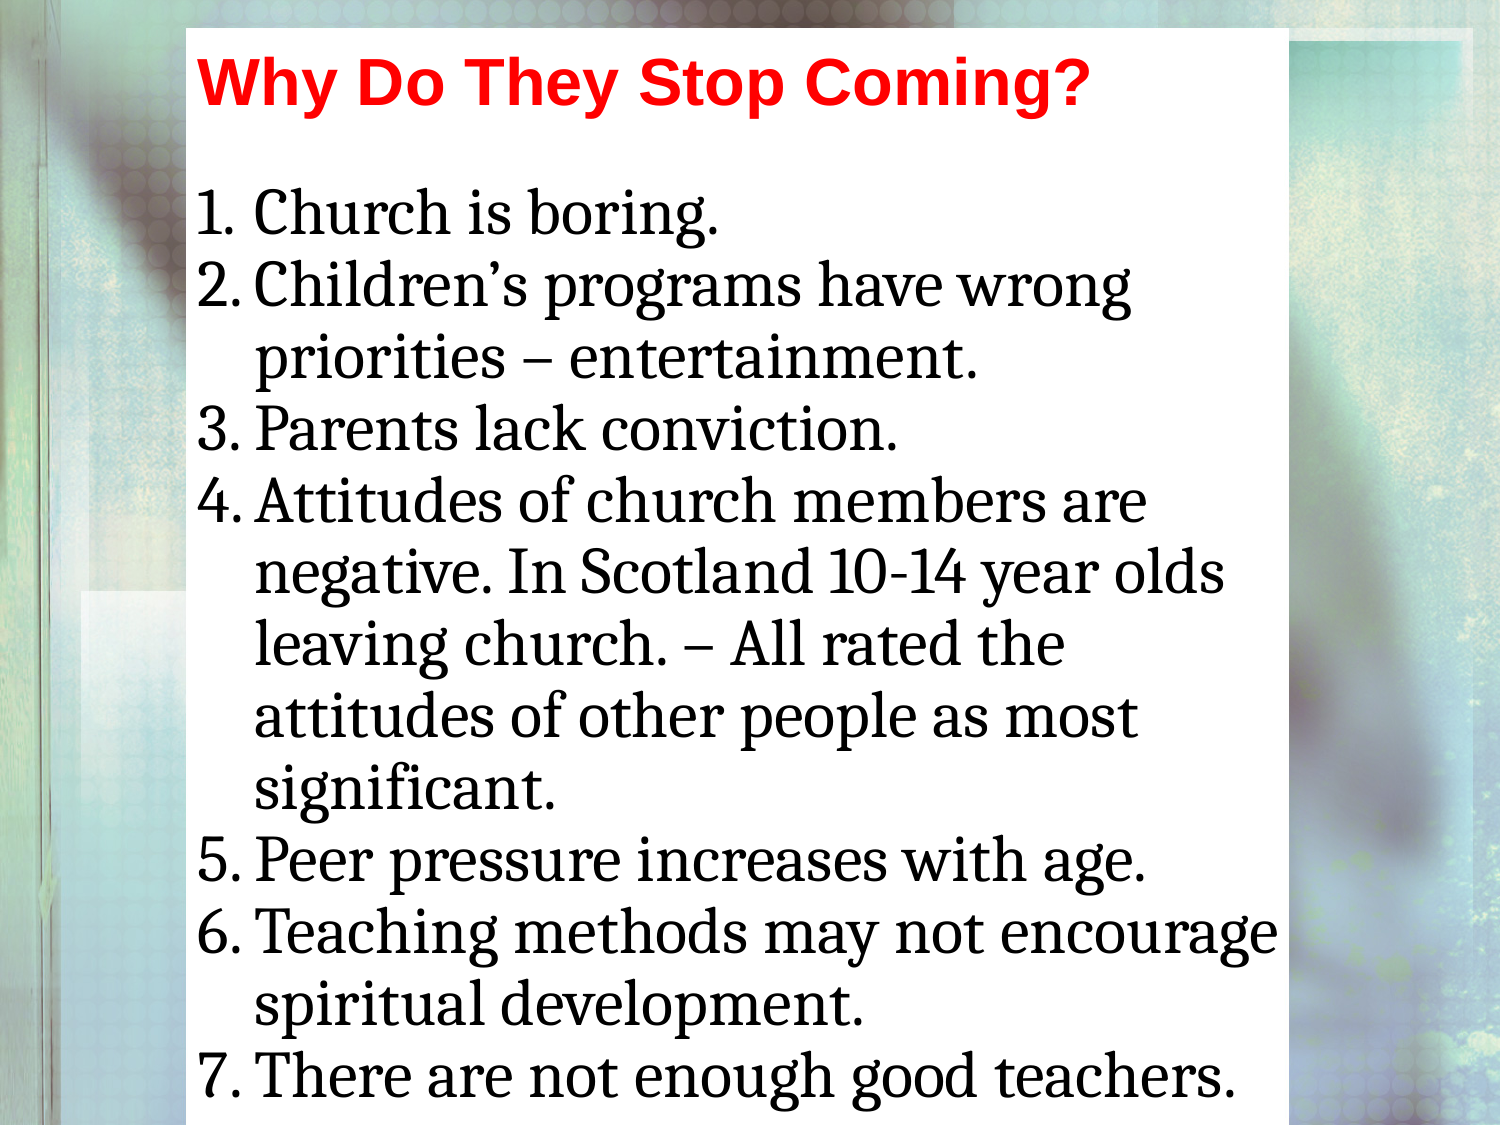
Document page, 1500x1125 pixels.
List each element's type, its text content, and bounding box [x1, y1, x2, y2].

list Why Do They Stop Coming? Church is boring. Children’s programs have wrong priorities – entertainment. Parents lack conviction. Attitudes of church members are negative. In Scotland 10-14 year olds leaving church. – All rated the attitudes of other people as most significant. Peer pressure increases with age. Teaching methods may not encourage spiritual development. There are not enough good teachers. [182, 30, 1318, 899]
picture [0, 0, 1500, 1125]
